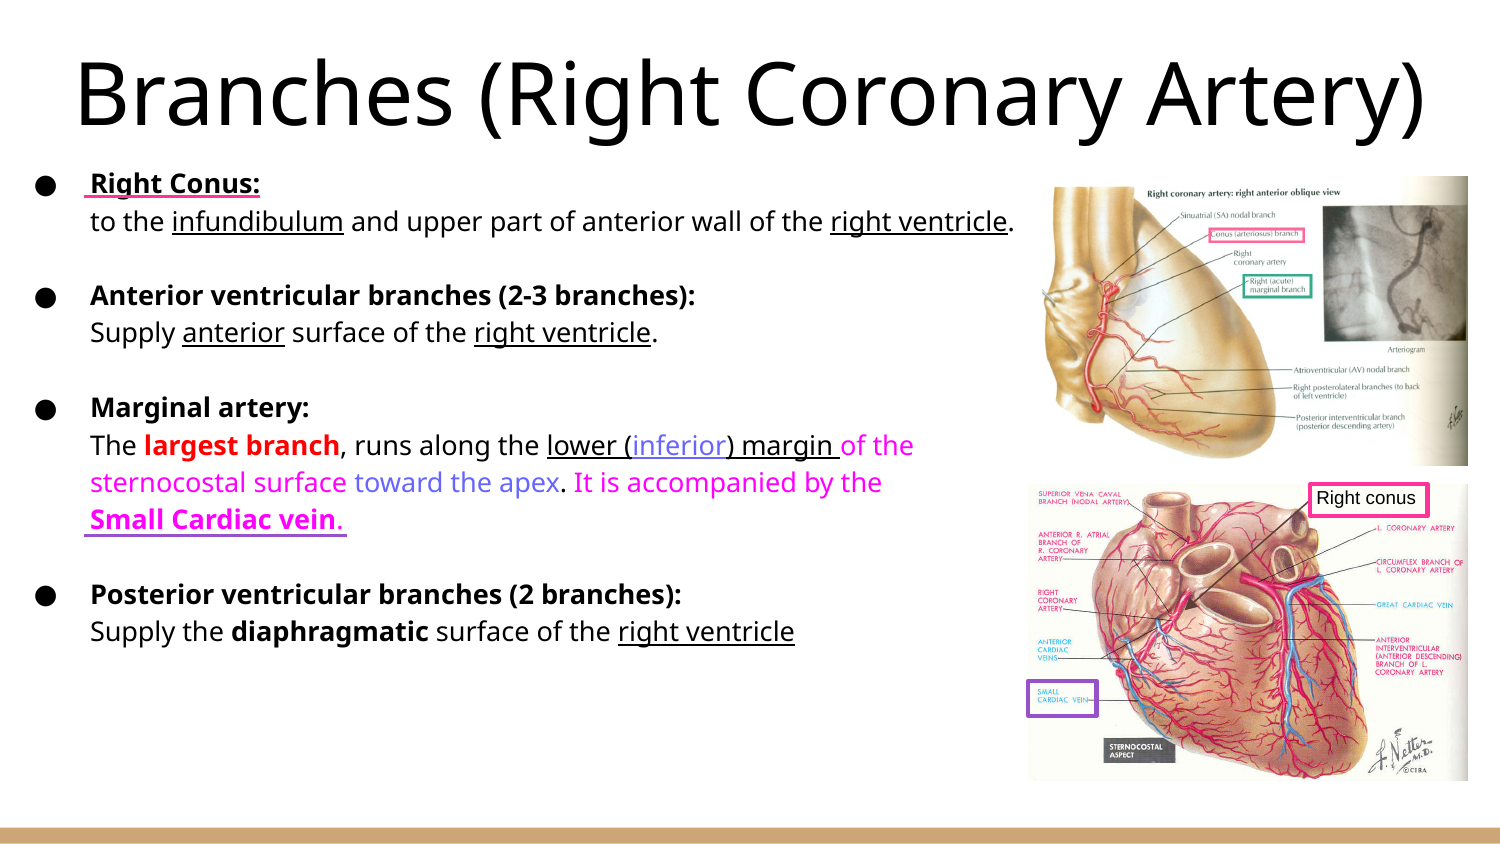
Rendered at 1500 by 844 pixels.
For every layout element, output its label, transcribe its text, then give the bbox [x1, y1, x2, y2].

title Branches (Right Coronary Artery) [51, 63, 1449, 158]
picture [1028, 176, 1468, 466]
picture [1028, 483, 1468, 781]
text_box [1184, 499, 1311, 611]
list Right Conus: to the infundibulum and upper part of anterior wall of the right ventricle. Anterior ventricular branches (2-3 branches): Supply anterior surface of the right ventricle. Marginal artery: The largest branch, runs along the lower (inferior) margin of the sternocostal surface toward the apex. It is accompanied by the Small Cardiac vein. Posterior ventricular branches (2 branches): Supply the diaphragmatic surface of the right ventricle [0, 146, 1050, 697]
text_box Right conus [1301, 478, 1437, 482]
